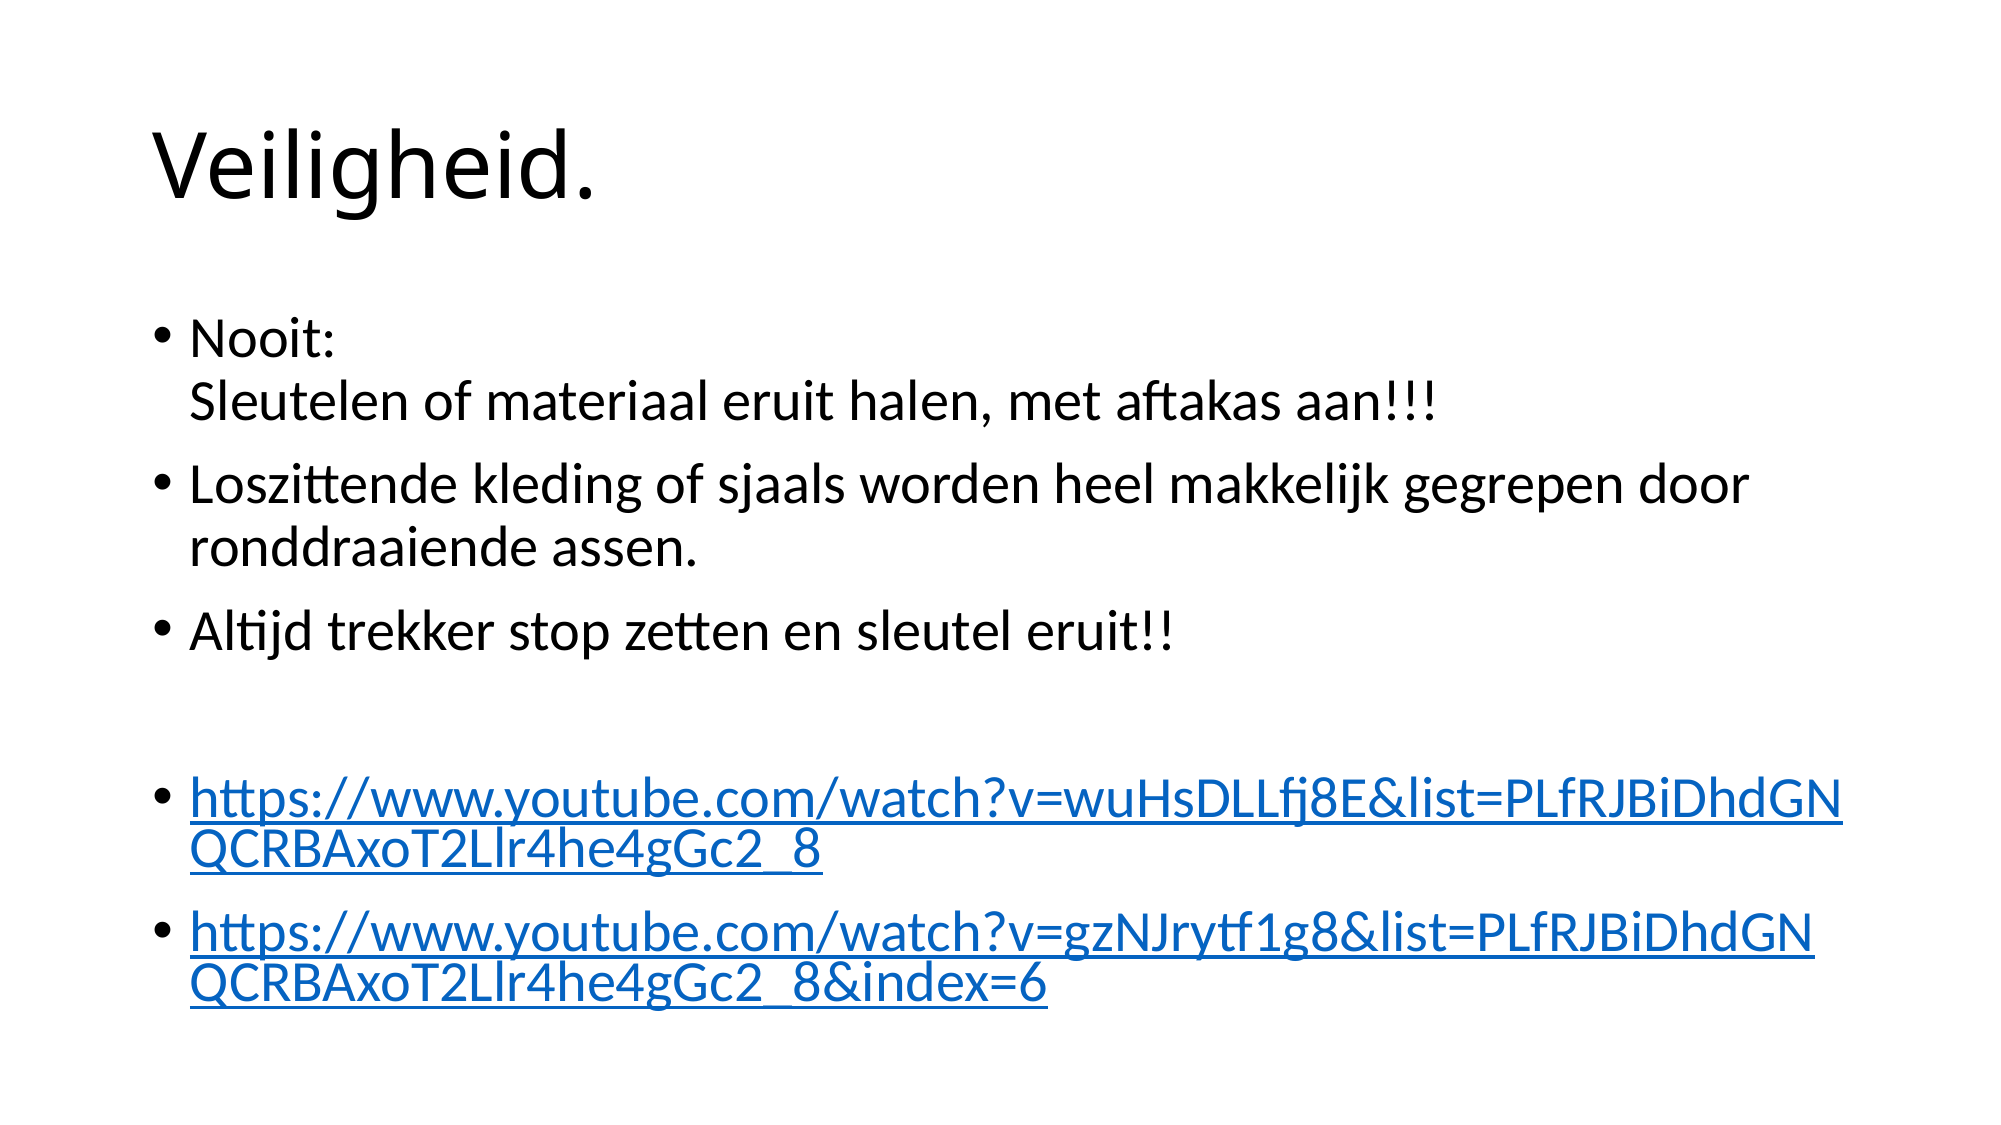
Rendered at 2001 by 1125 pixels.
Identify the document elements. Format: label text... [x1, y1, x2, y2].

title Veiligheid. [137, 59, 1863, 278]
list Nooit: Sleutelen of materiaal eruit halen, met aftakas aan!!! Loszittende kleding of sjaals worden heel makkelijk gegrepen door ronddraaiende assen. Altijd trekker stop zetten en sleutel eruit!! https://www.youtube.com/watch?v=wuHsDLLfj8E&list=PLfRJBiDhdGNQCRBAxoT2Llr4he4gGc2_8 https://www.youtube.com/watch?v=gzNJrytf1g8&list=PLfRJBiDhdGNQCRBAxoT2Llr4he4gGc2_8&index=6 [137, 299, 1863, 1014]
